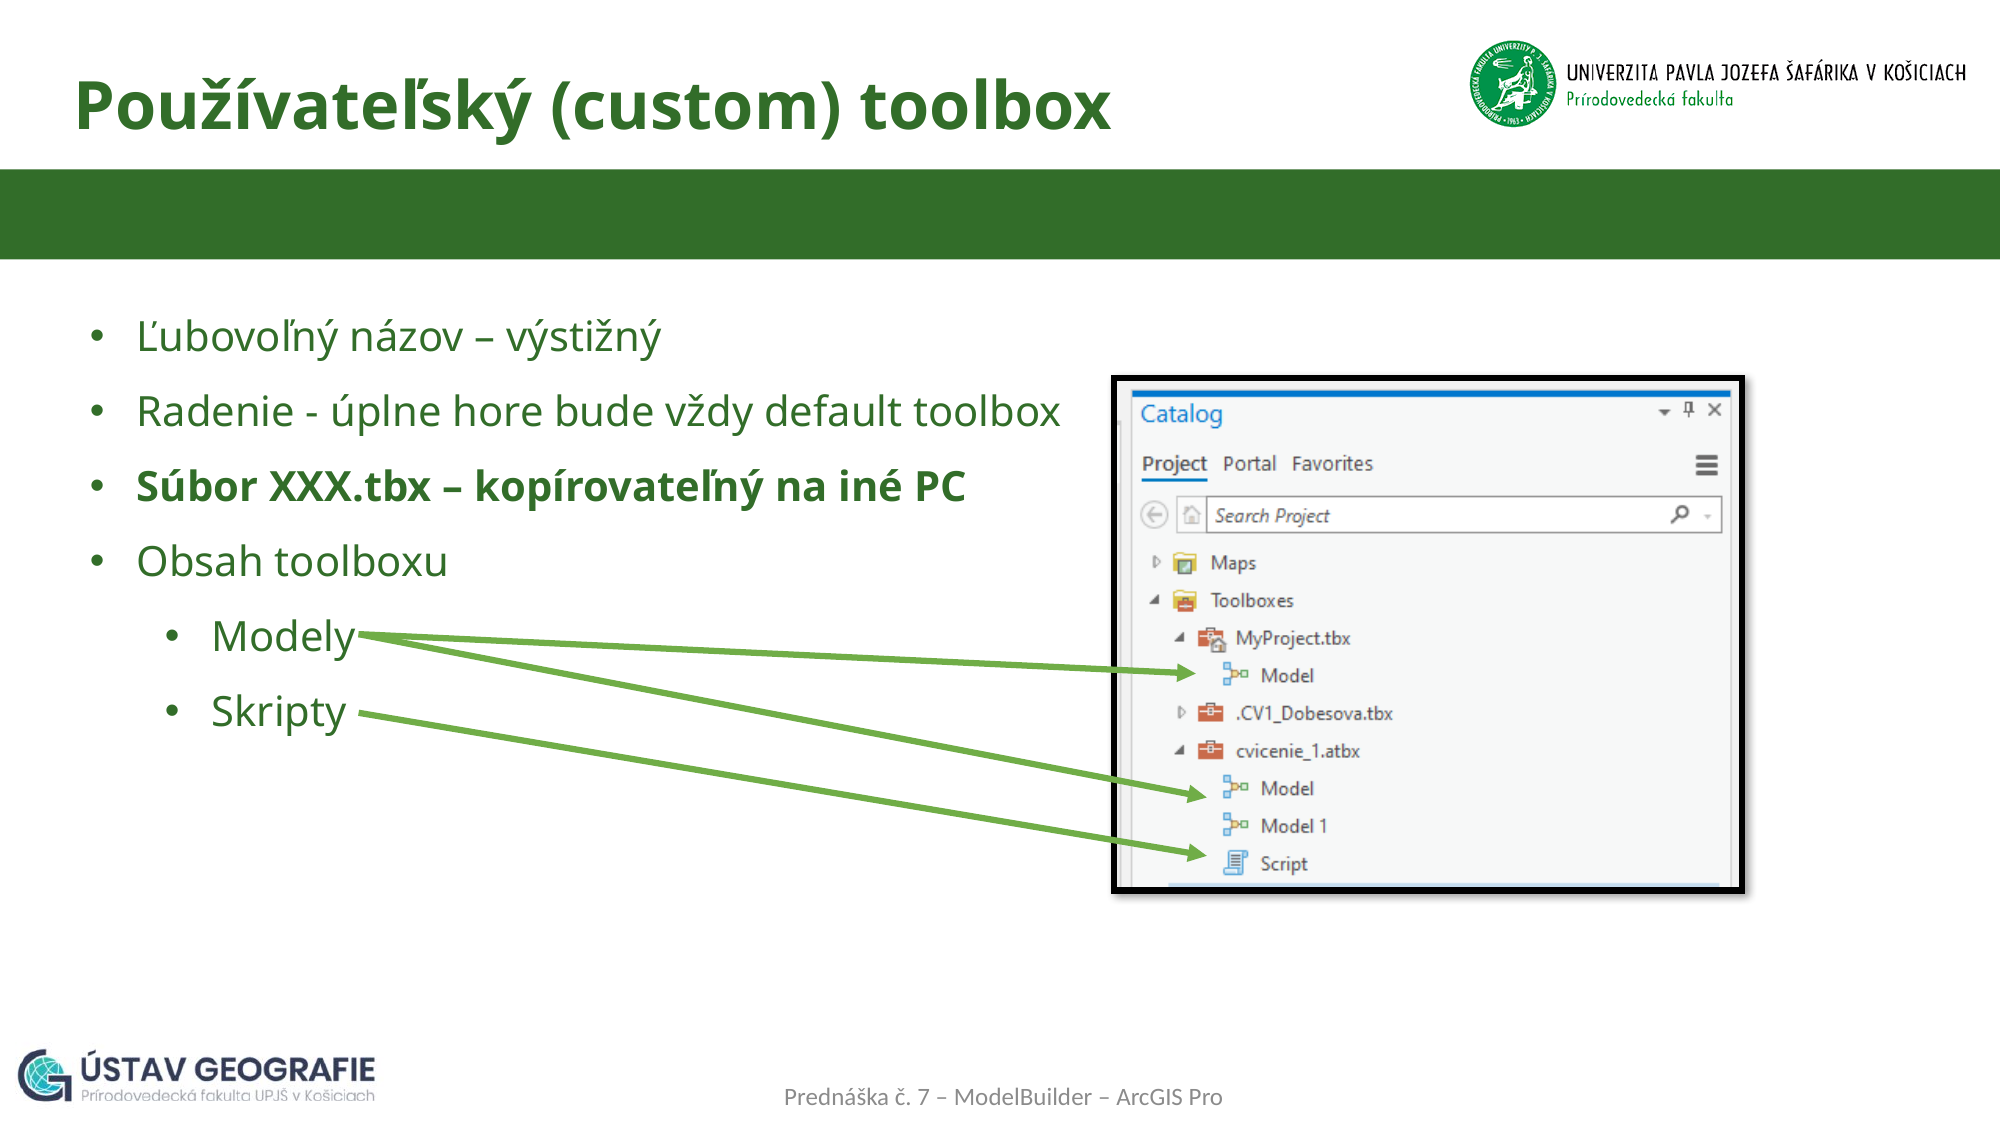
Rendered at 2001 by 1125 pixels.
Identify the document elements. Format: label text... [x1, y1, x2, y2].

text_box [358, 634, 1207, 712]
picture [1468, 38, 1967, 131]
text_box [358, 712, 1207, 856]
footer Prednáška č. 7 – ModelBuilder – ArcGIS Pro [428, 1096, 1580, 1125]
text_box Ľubovoľný názov – výstižný Radenie - úplne hore bude vždy default toolbox Súbor XXX.tbx – kopírovateľný na iné PC Obsah toolboxu Modely Skripty [74, 277, 1560, 743]
text_box Používateľský (custom) toolbox [58, 55, 2000, 150]
picture [0, 1027, 392, 1125]
text_box [0, 168, 2000, 260]
picture [1117, 380, 1740, 888]
